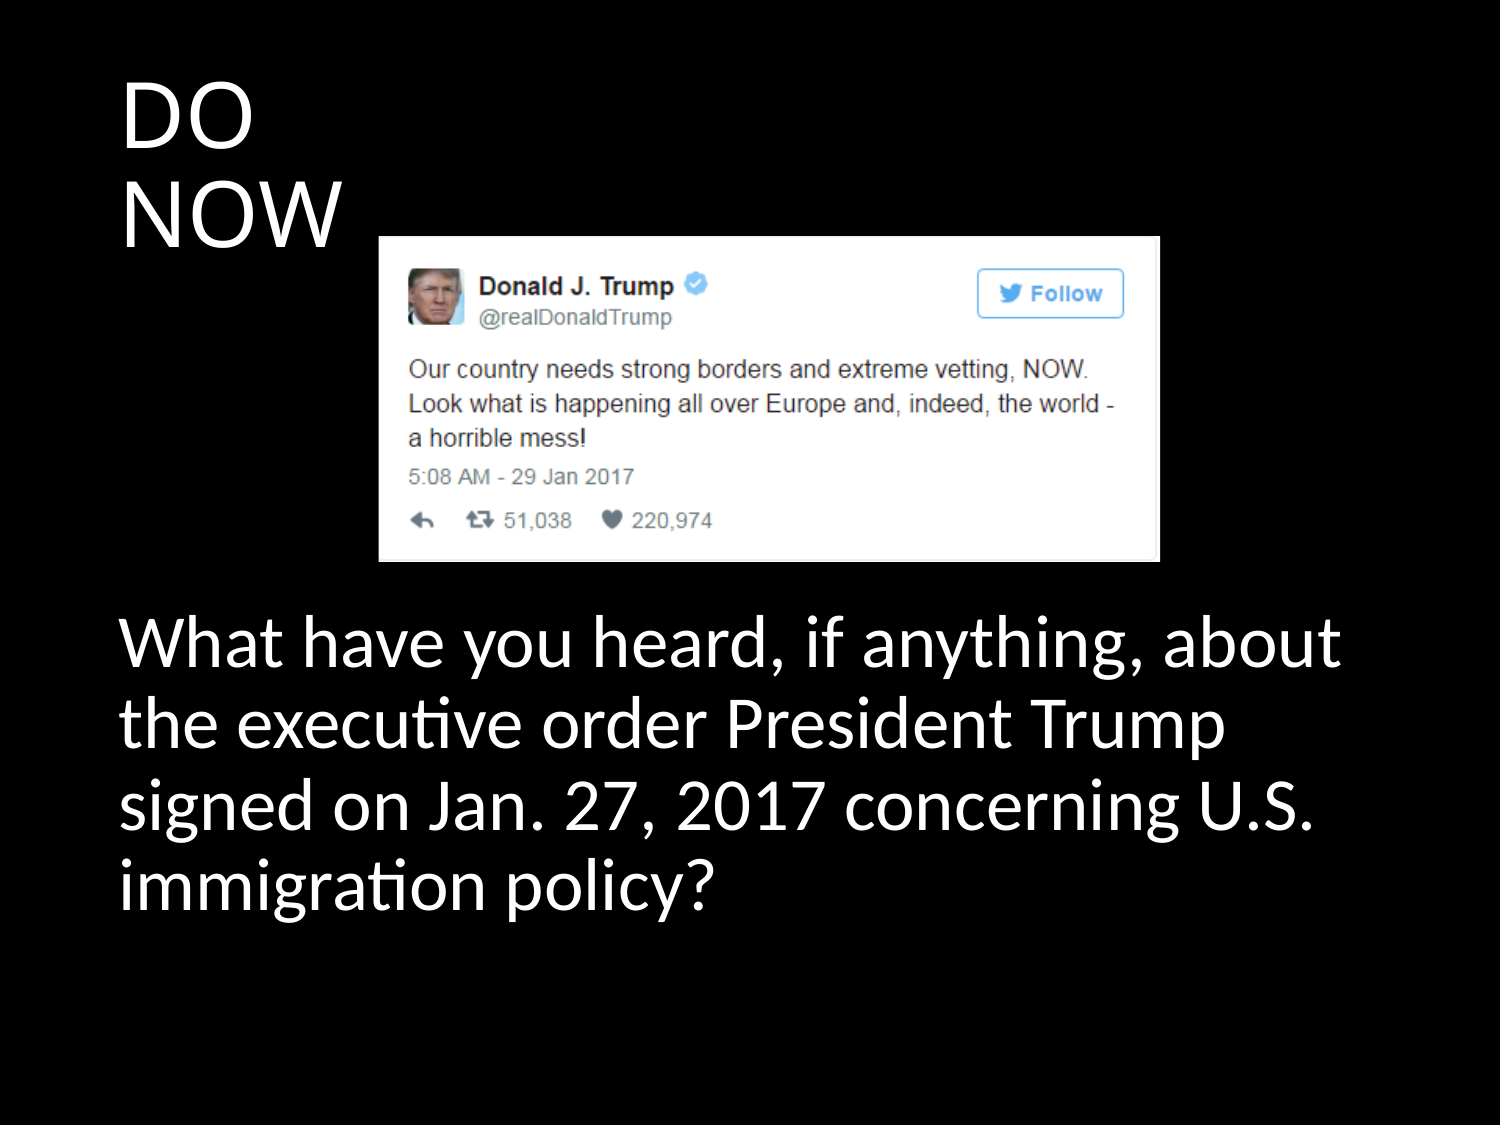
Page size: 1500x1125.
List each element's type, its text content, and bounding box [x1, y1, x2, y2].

picture [378, 236, 1161, 562]
title DO NOW [103, 59, 505, 278]
list What have you heard, if anything, about the executive order President Trump signed on Jan. 27, 2017 concerning U.S. immigration policy? [103, 595, 1395, 1014]
